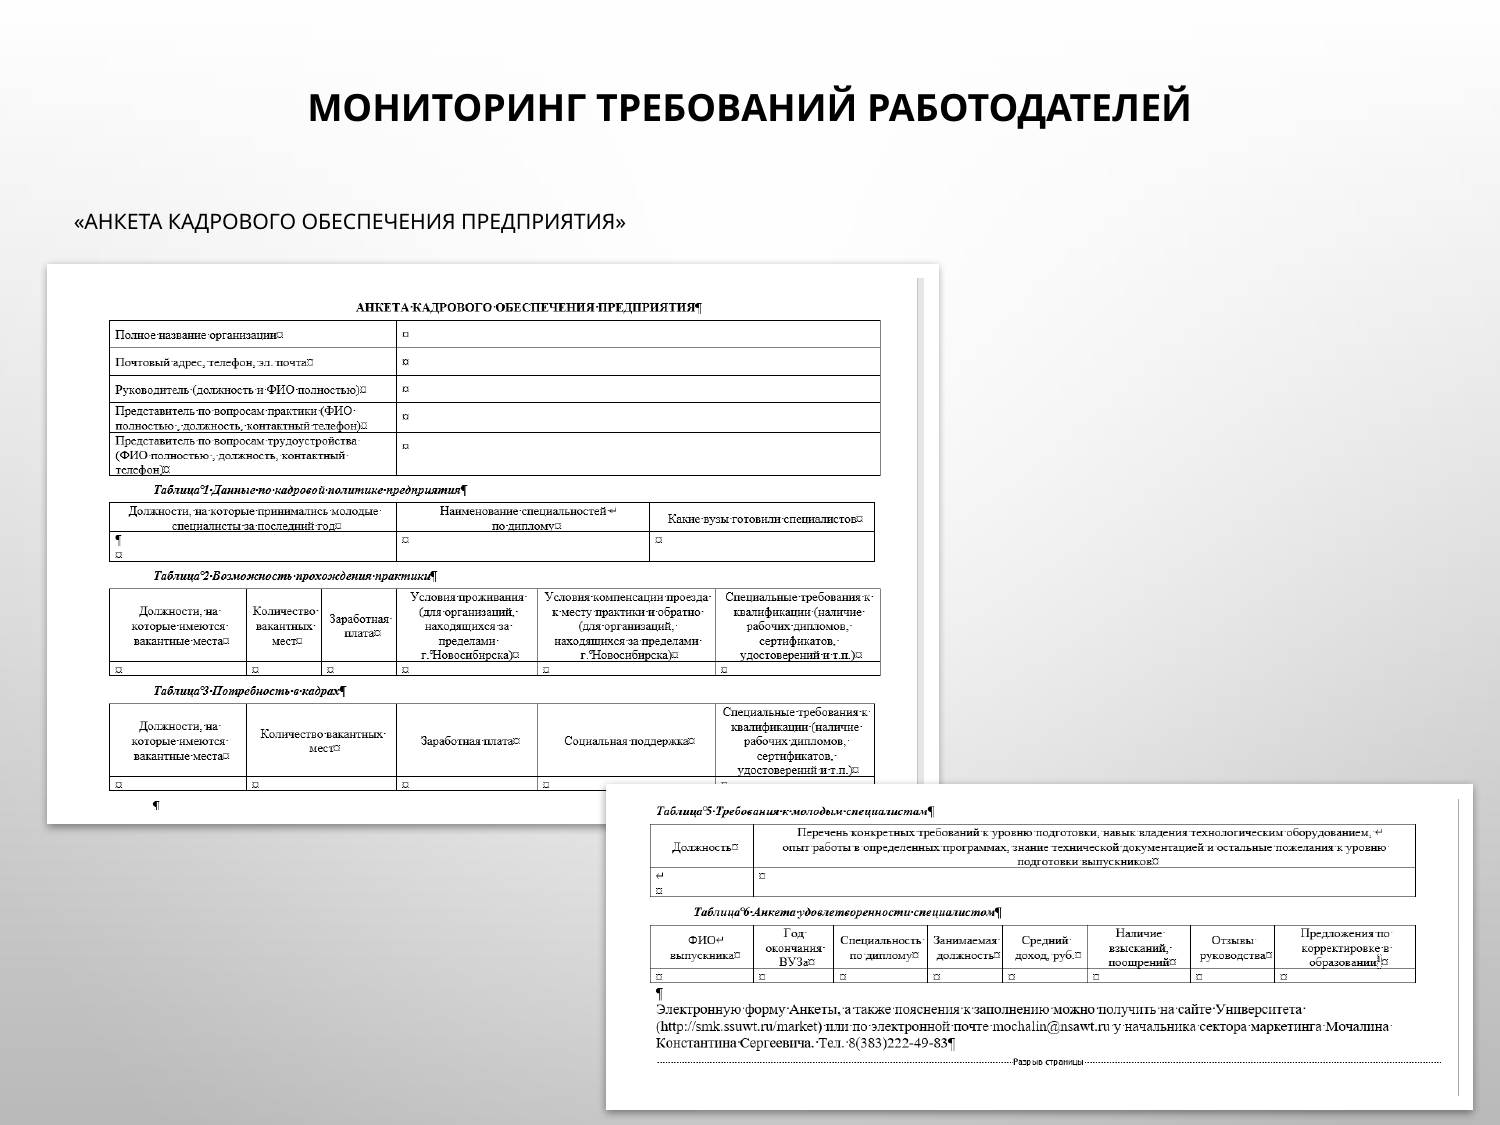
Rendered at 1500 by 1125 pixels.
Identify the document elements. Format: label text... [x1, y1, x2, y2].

picture [0, 0, 1500, 1125]
list «Анкета кадрового обеспечения предприятия» [58, 195, 691, 256]
title Мониторинг требований работодателей [75, 45, 1425, 173]
